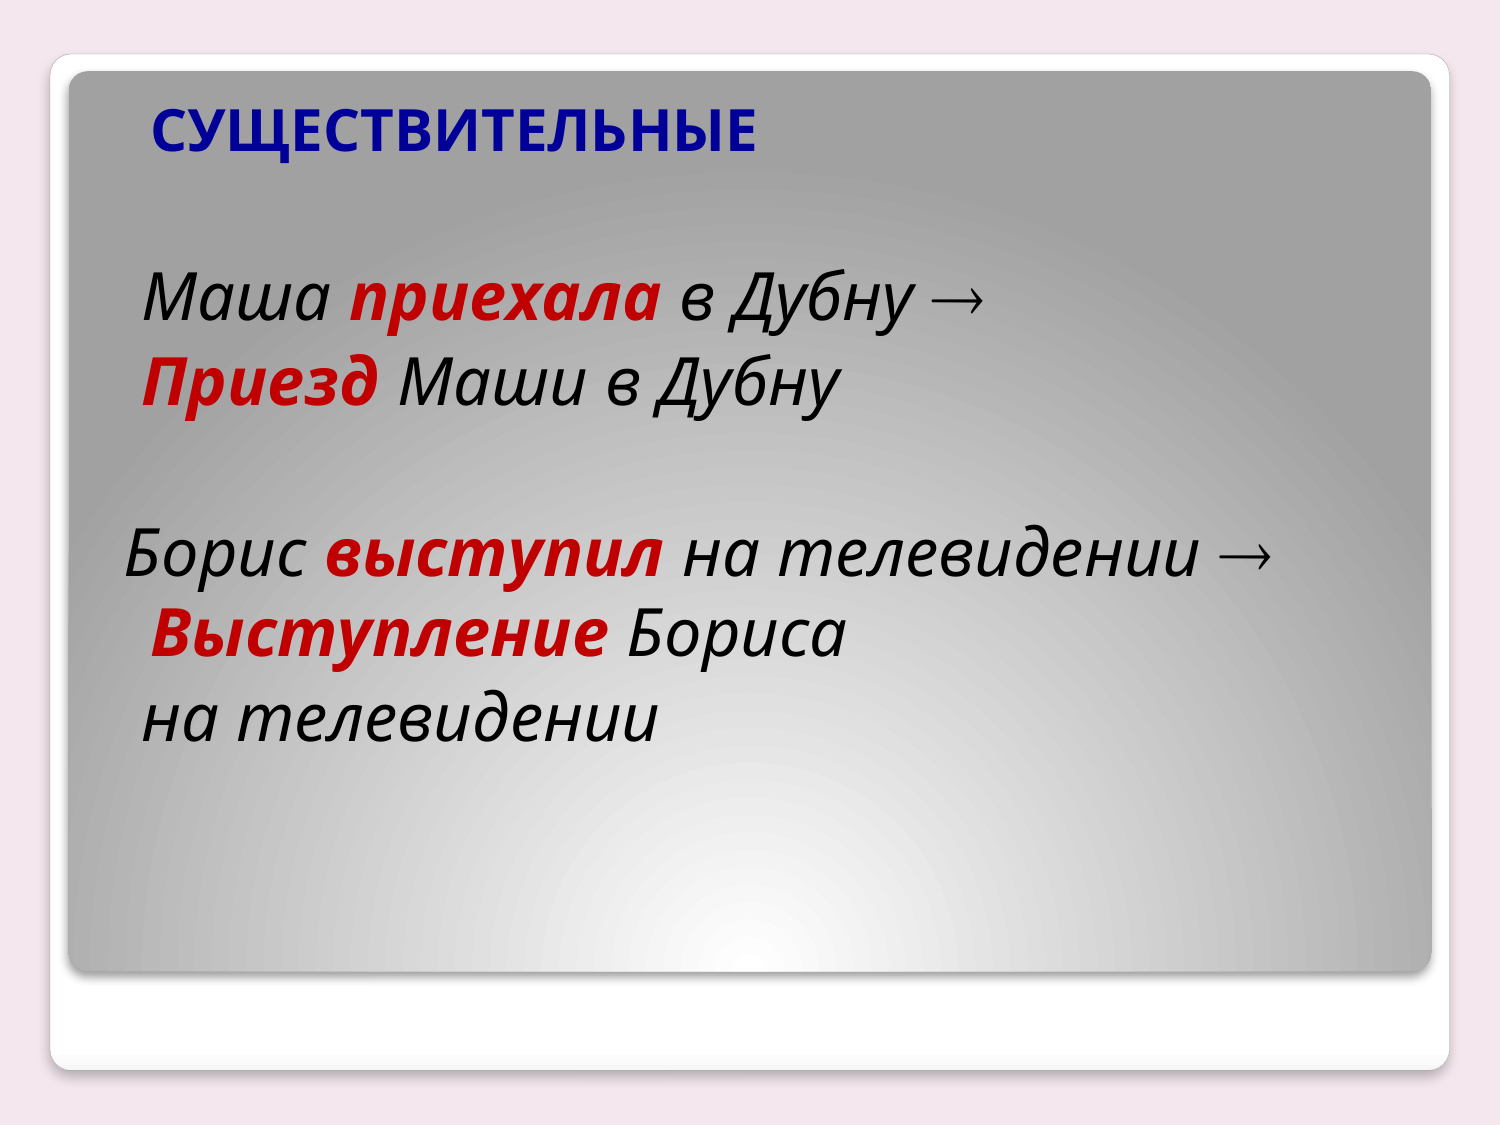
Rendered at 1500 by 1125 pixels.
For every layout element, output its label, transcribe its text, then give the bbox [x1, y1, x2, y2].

list СУЩЕСТВИТЕЛЬНЫЕ Маша приехала в Дубну  Приезд Маши в Дубну Борис выступил на телевидении  Выступление Бориса на телевидении [76, 78, 1427, 1005]
title [75, 70, 1425, 165]
